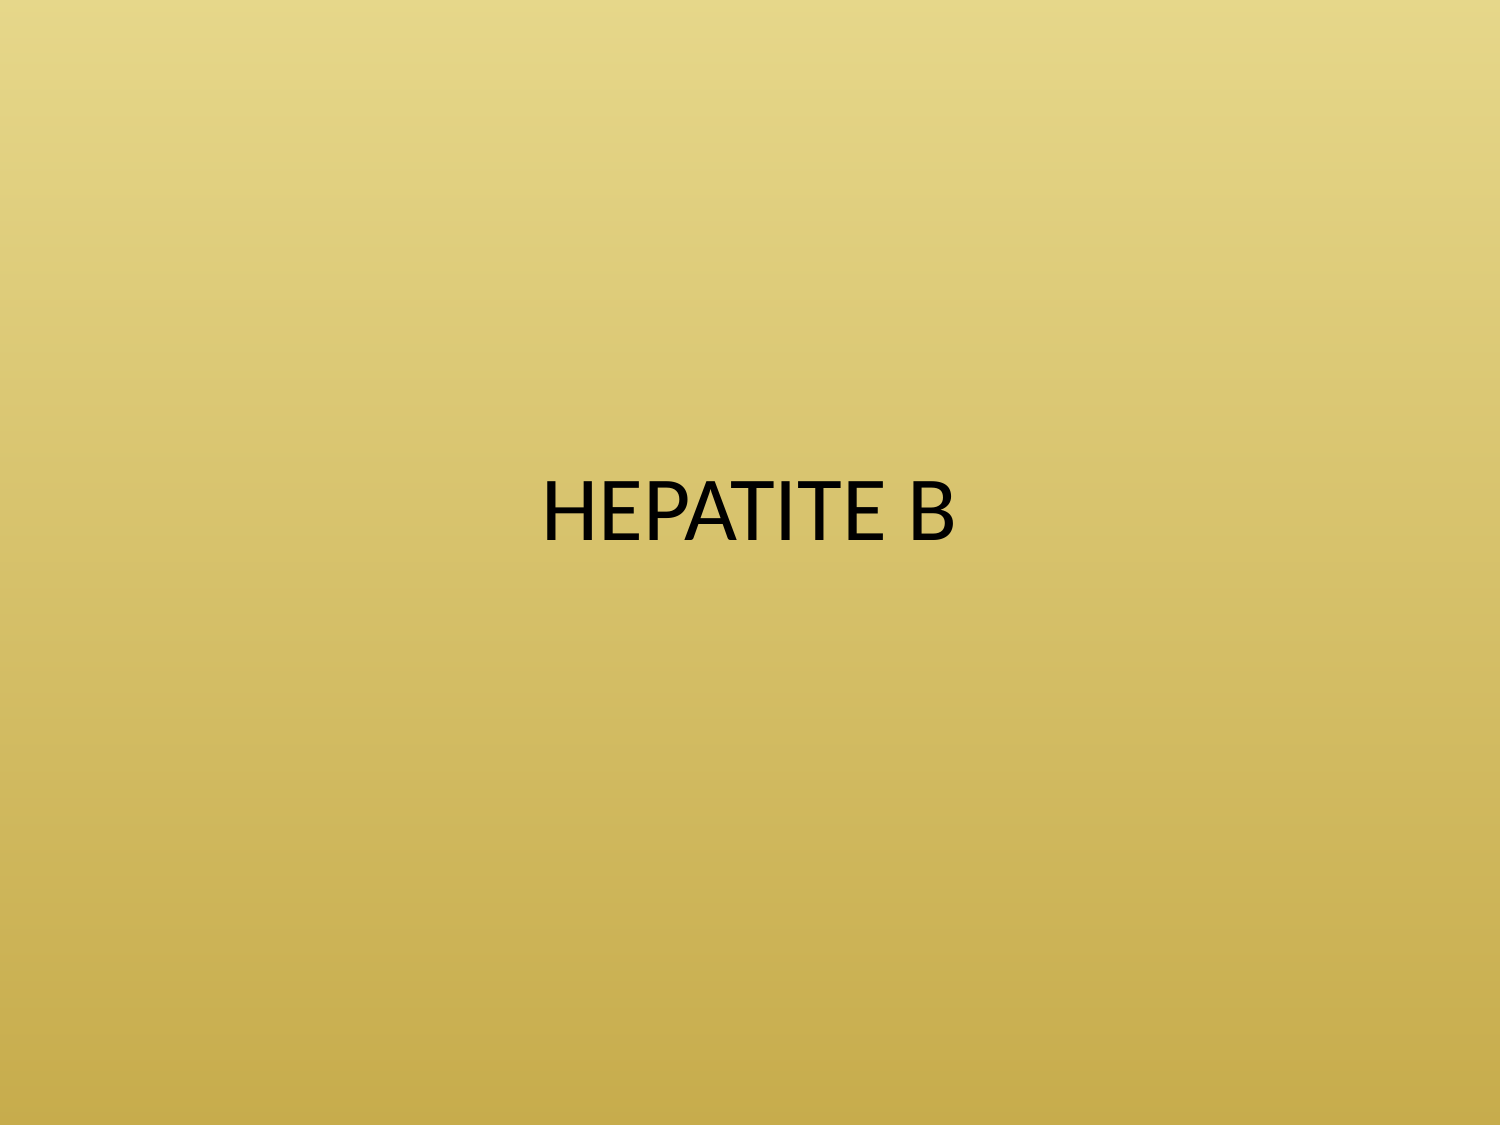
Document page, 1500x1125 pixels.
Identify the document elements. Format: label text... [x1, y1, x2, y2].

title HEPATITE B [75, 410, 1425, 598]
